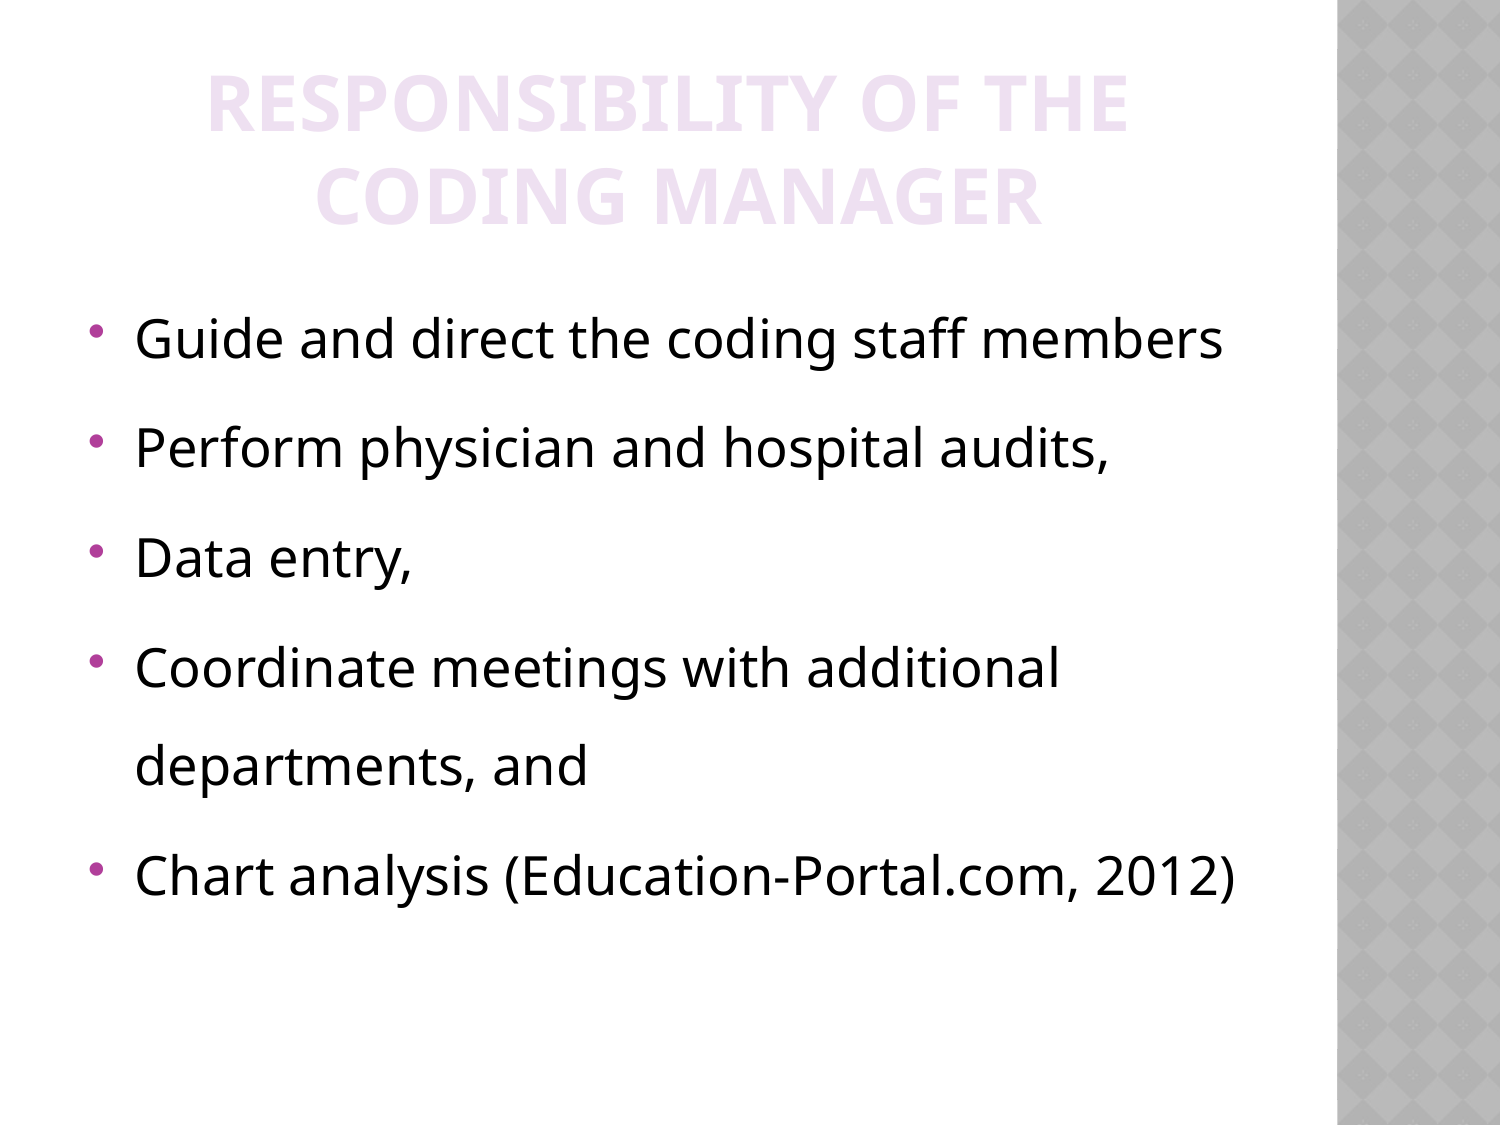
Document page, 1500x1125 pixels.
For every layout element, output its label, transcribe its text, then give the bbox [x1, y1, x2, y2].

title responsibility of the Coding Manager [75, 52, 1263, 240]
list Guide and direct the coding staff members Perform physician and hospital audits, Data entry, Coordinate meetings with additional departments, and Chart analysis (Education-Portal.com, 2012) [75, 264, 1263, 1059]
